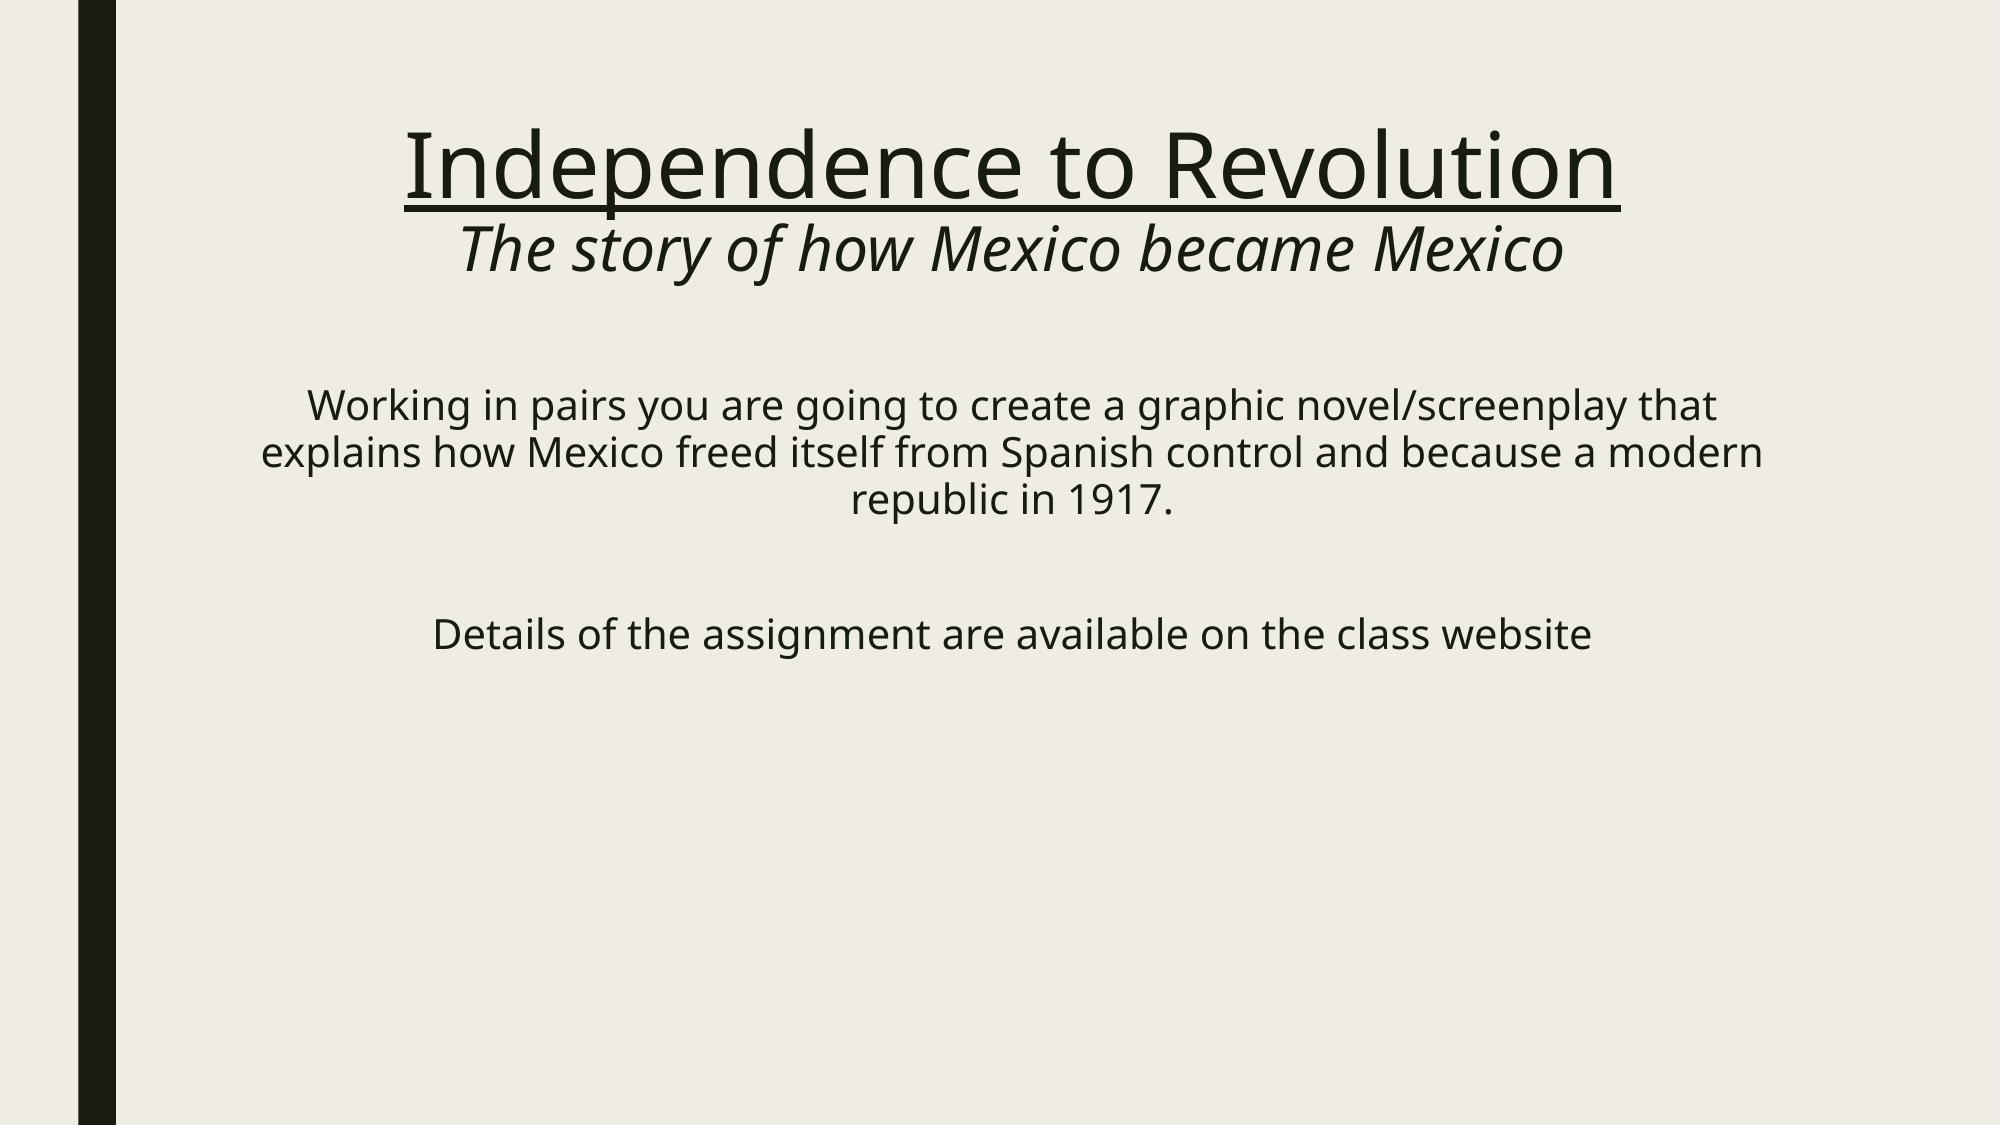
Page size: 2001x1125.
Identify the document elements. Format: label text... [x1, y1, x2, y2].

title Independence to Revolution The story of how Mexico became Mexico [225, 112, 1800, 357]
list Working in pairs you are going to create a graphic novel/screenplay that explains how Mexico freed itself from Spanish control and because a modern republic in 1917. Details of the assignment are available on the class website [225, 375, 1800, 686]
